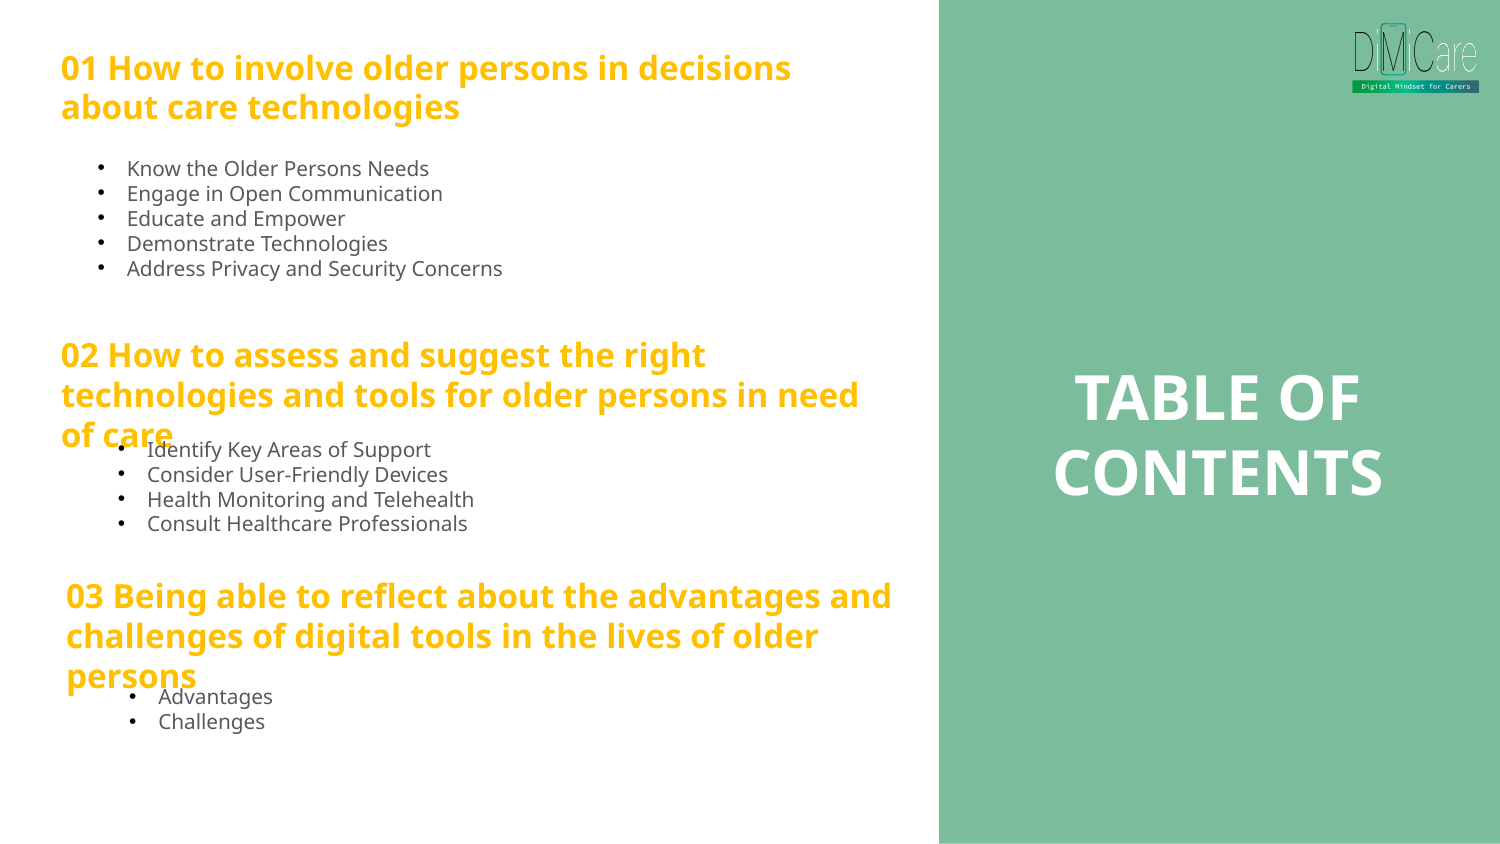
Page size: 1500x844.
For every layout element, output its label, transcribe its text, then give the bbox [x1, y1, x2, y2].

text_box Advantages Challenges [121, 679, 701, 763]
text_box TABLE OF CONTENTS [991, 353, 1446, 512]
text_box 03 Being able to reflect about the advantages and challenges of digital tools in the lives of older persons [58, 571, 904, 699]
text_box Know the Older Persons Needs Engage in Open Communication Educate and Empower Demonstrate Technologies Address Privacy and Security Concerns [90, 151, 670, 309]
text_box 02 How to assess and suggest the right technologies and tools for older persons in need of care [53, 330, 885, 459]
text_box [1352, 23, 1479, 93]
text_box [939, 0, 1500, 844]
text_box Identify Key Areas of Support Consider User-Friendly Devices Health Monitoring and Telehealth Consult Healthcare Professionals [110, 432, 690, 565]
text_box 01 How to involve older persons in decisions about care technologies [53, 42, 858, 131]
